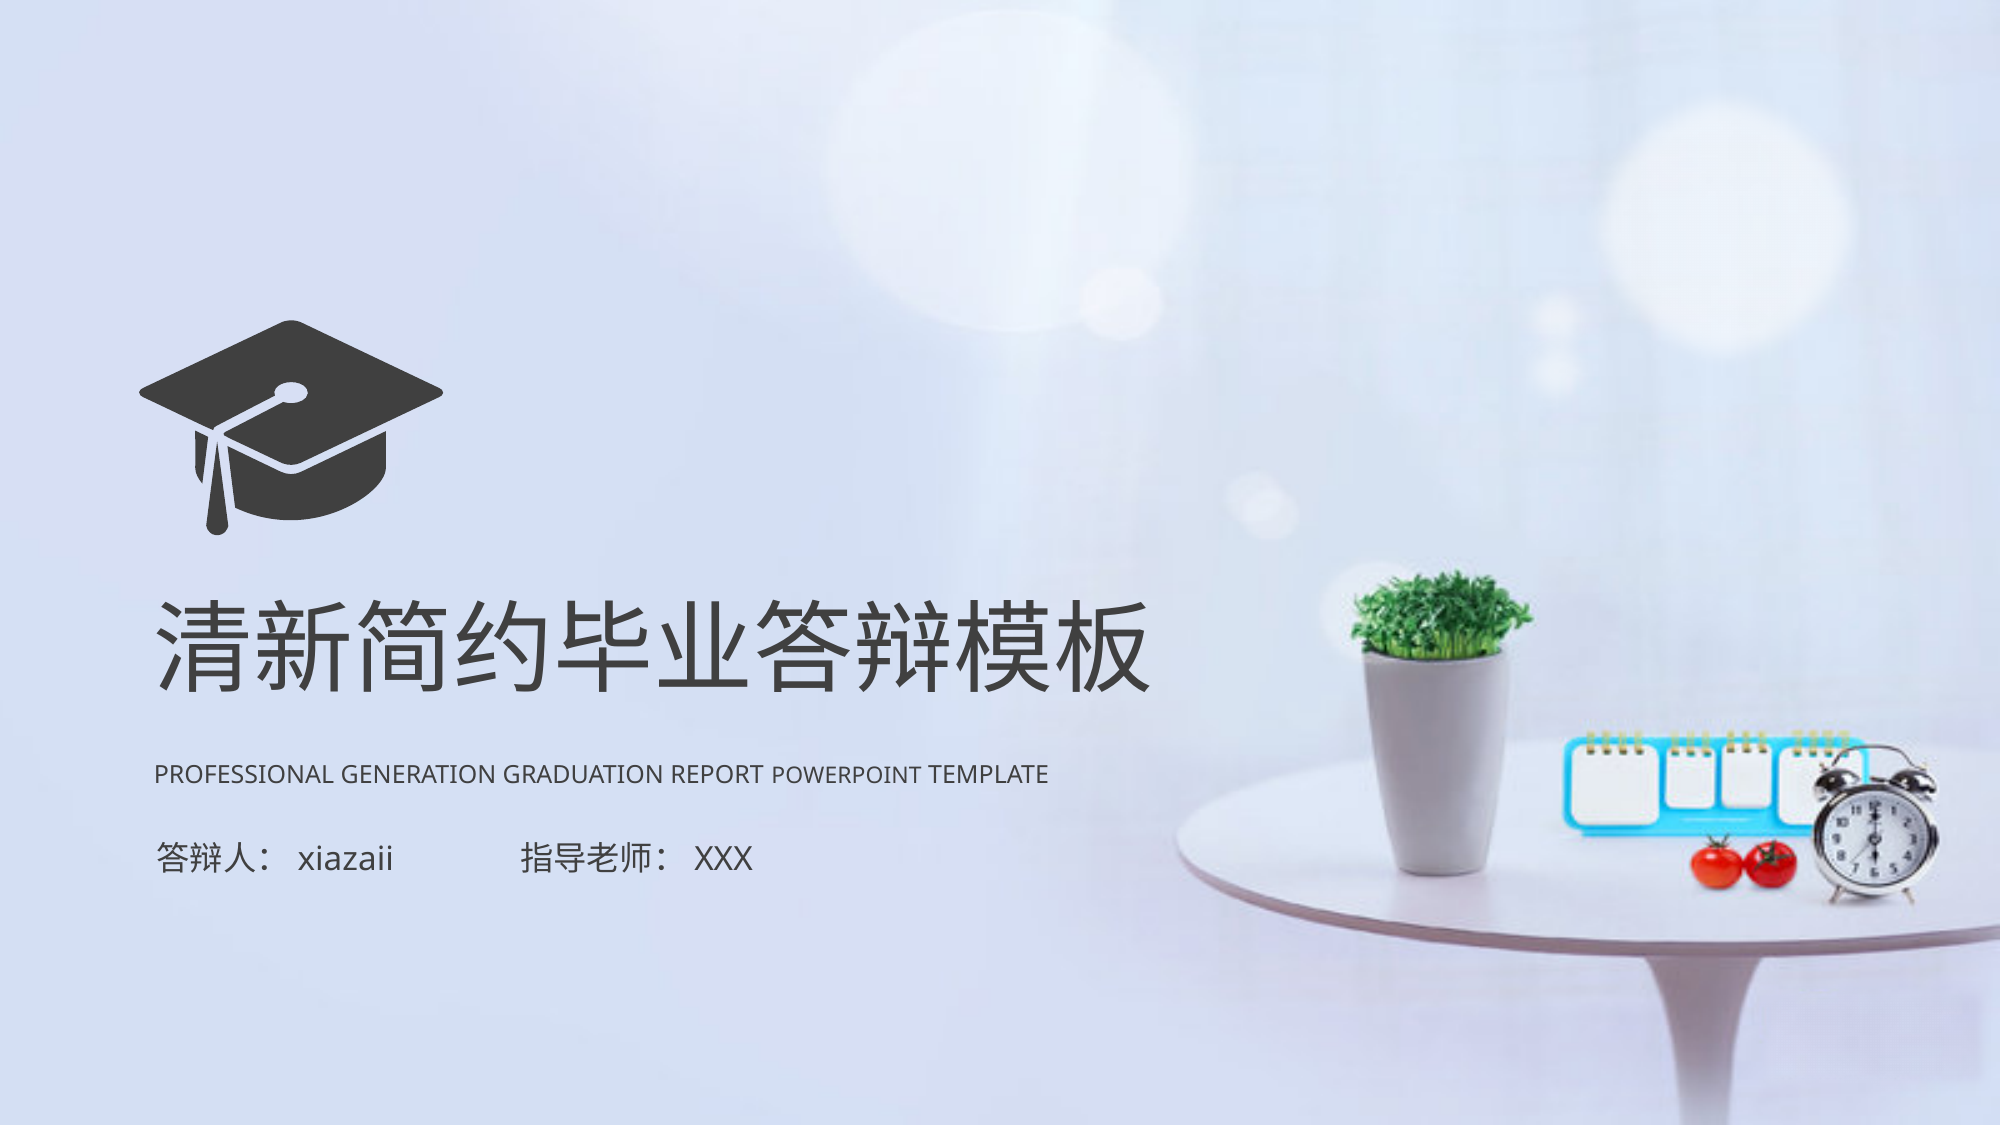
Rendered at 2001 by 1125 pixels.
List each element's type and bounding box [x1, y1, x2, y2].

text_box [138, 319, 444, 536]
text_box [138, 826, 846, 889]
text_box [0, 0, 2000, 1125]
